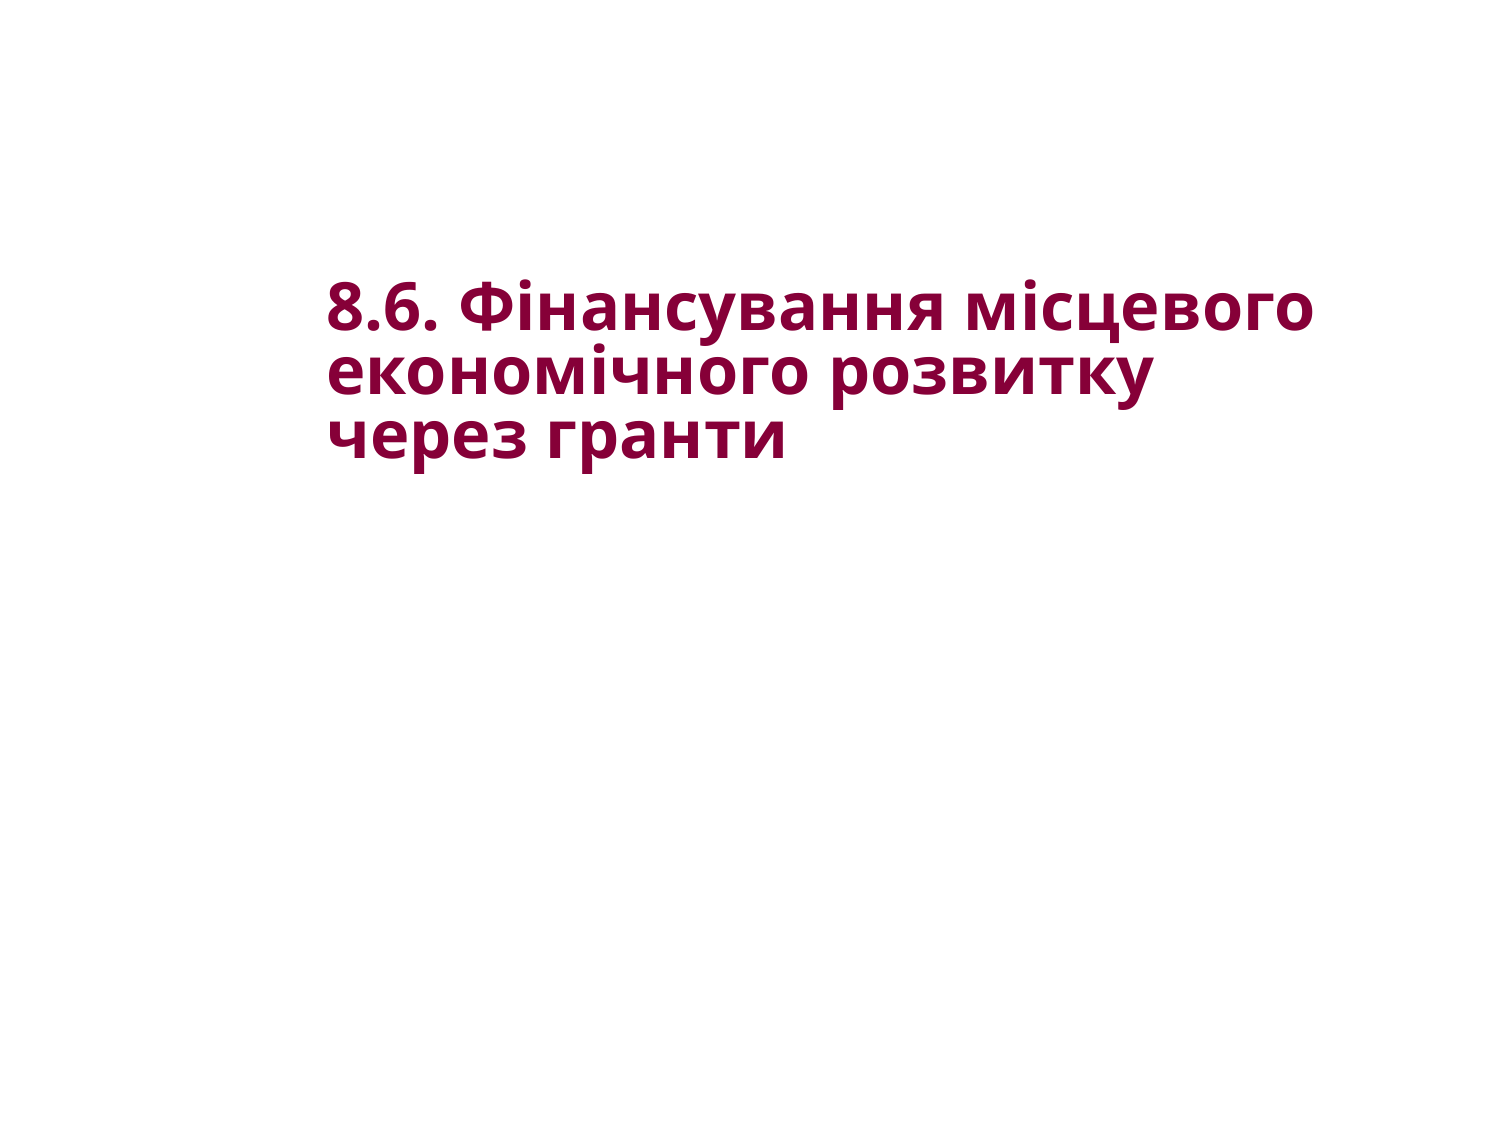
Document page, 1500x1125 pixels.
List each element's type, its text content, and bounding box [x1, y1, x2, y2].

title 8.6. Фінансування місцевого економічного розвитку через гранти [163, 262, 1334, 472]
